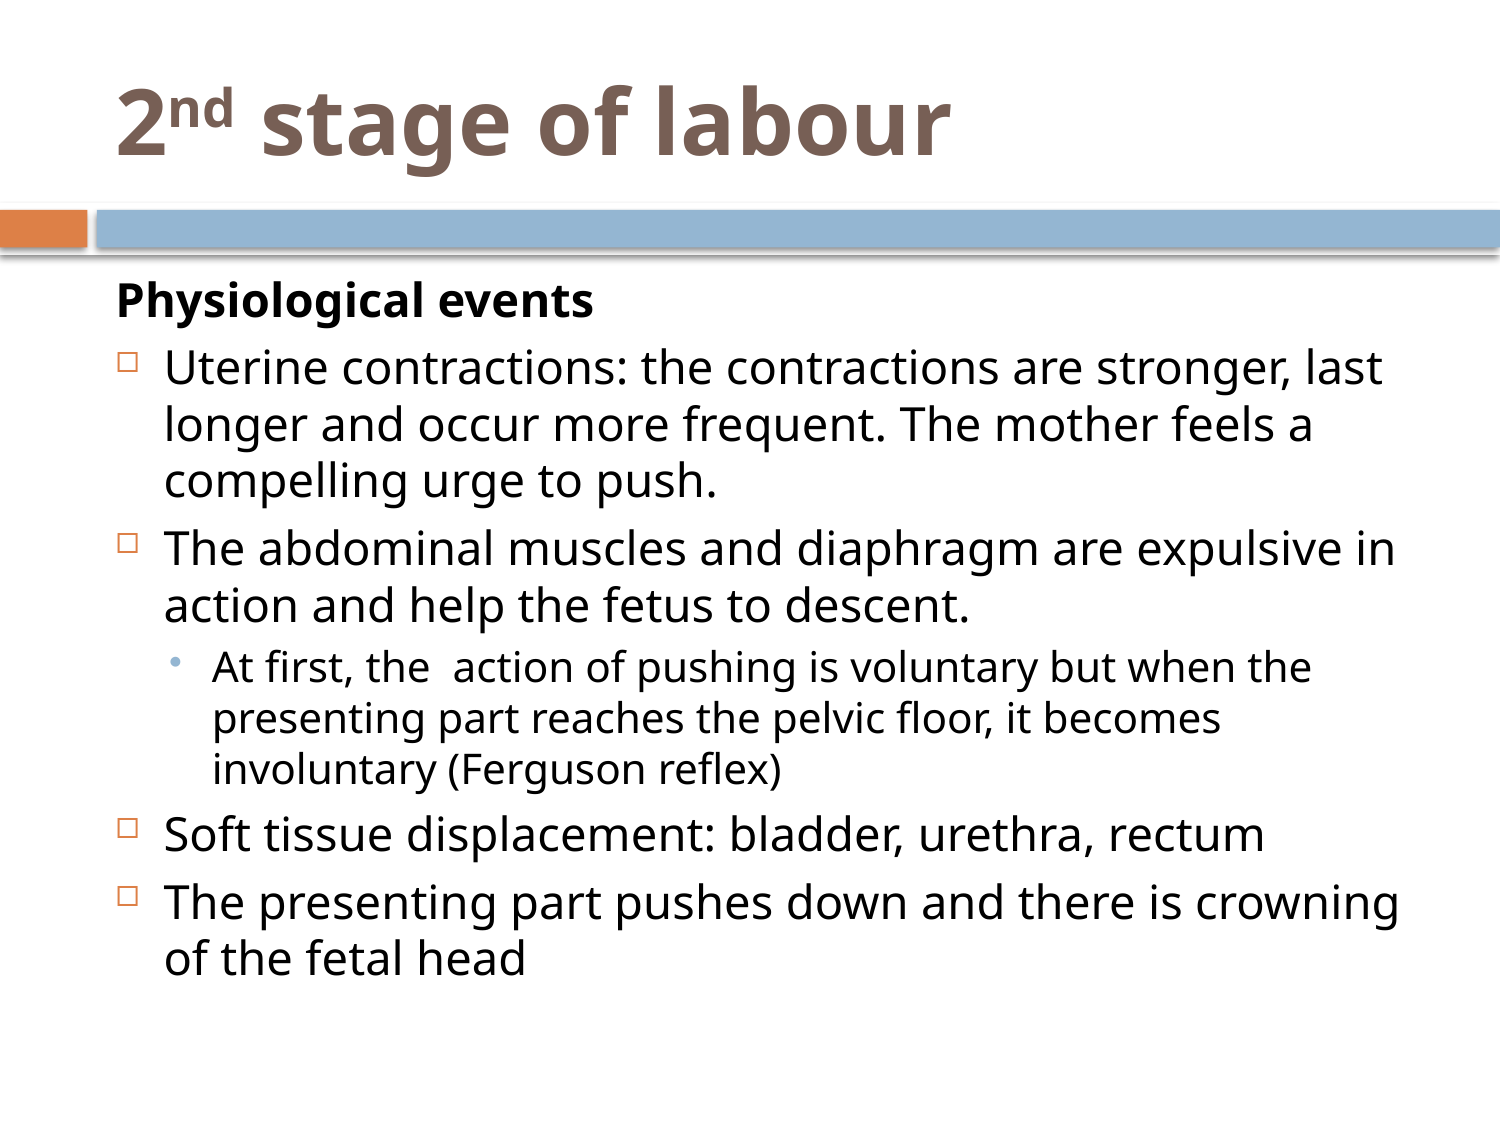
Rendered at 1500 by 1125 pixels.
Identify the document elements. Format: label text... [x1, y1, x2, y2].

title 2nd stage of labour [100, 37, 1438, 200]
list Physiological events Uterine contractions: the contractions are stronger, last longer and occur more frequent. The mother feels a compelling urge to push. The abdominal muscles and diaphragm are expulsive in action and help the fetus to descent. At first, the action of pushing is voluntary but when the presenting part reaches the pelvic floor, it becomes involuntary (Ferguson reflex) Soft tissue displacement: bladder, urethra, rectum The presenting part pushes down and there is crowning of the fetal head [100, 262, 1438, 1000]
